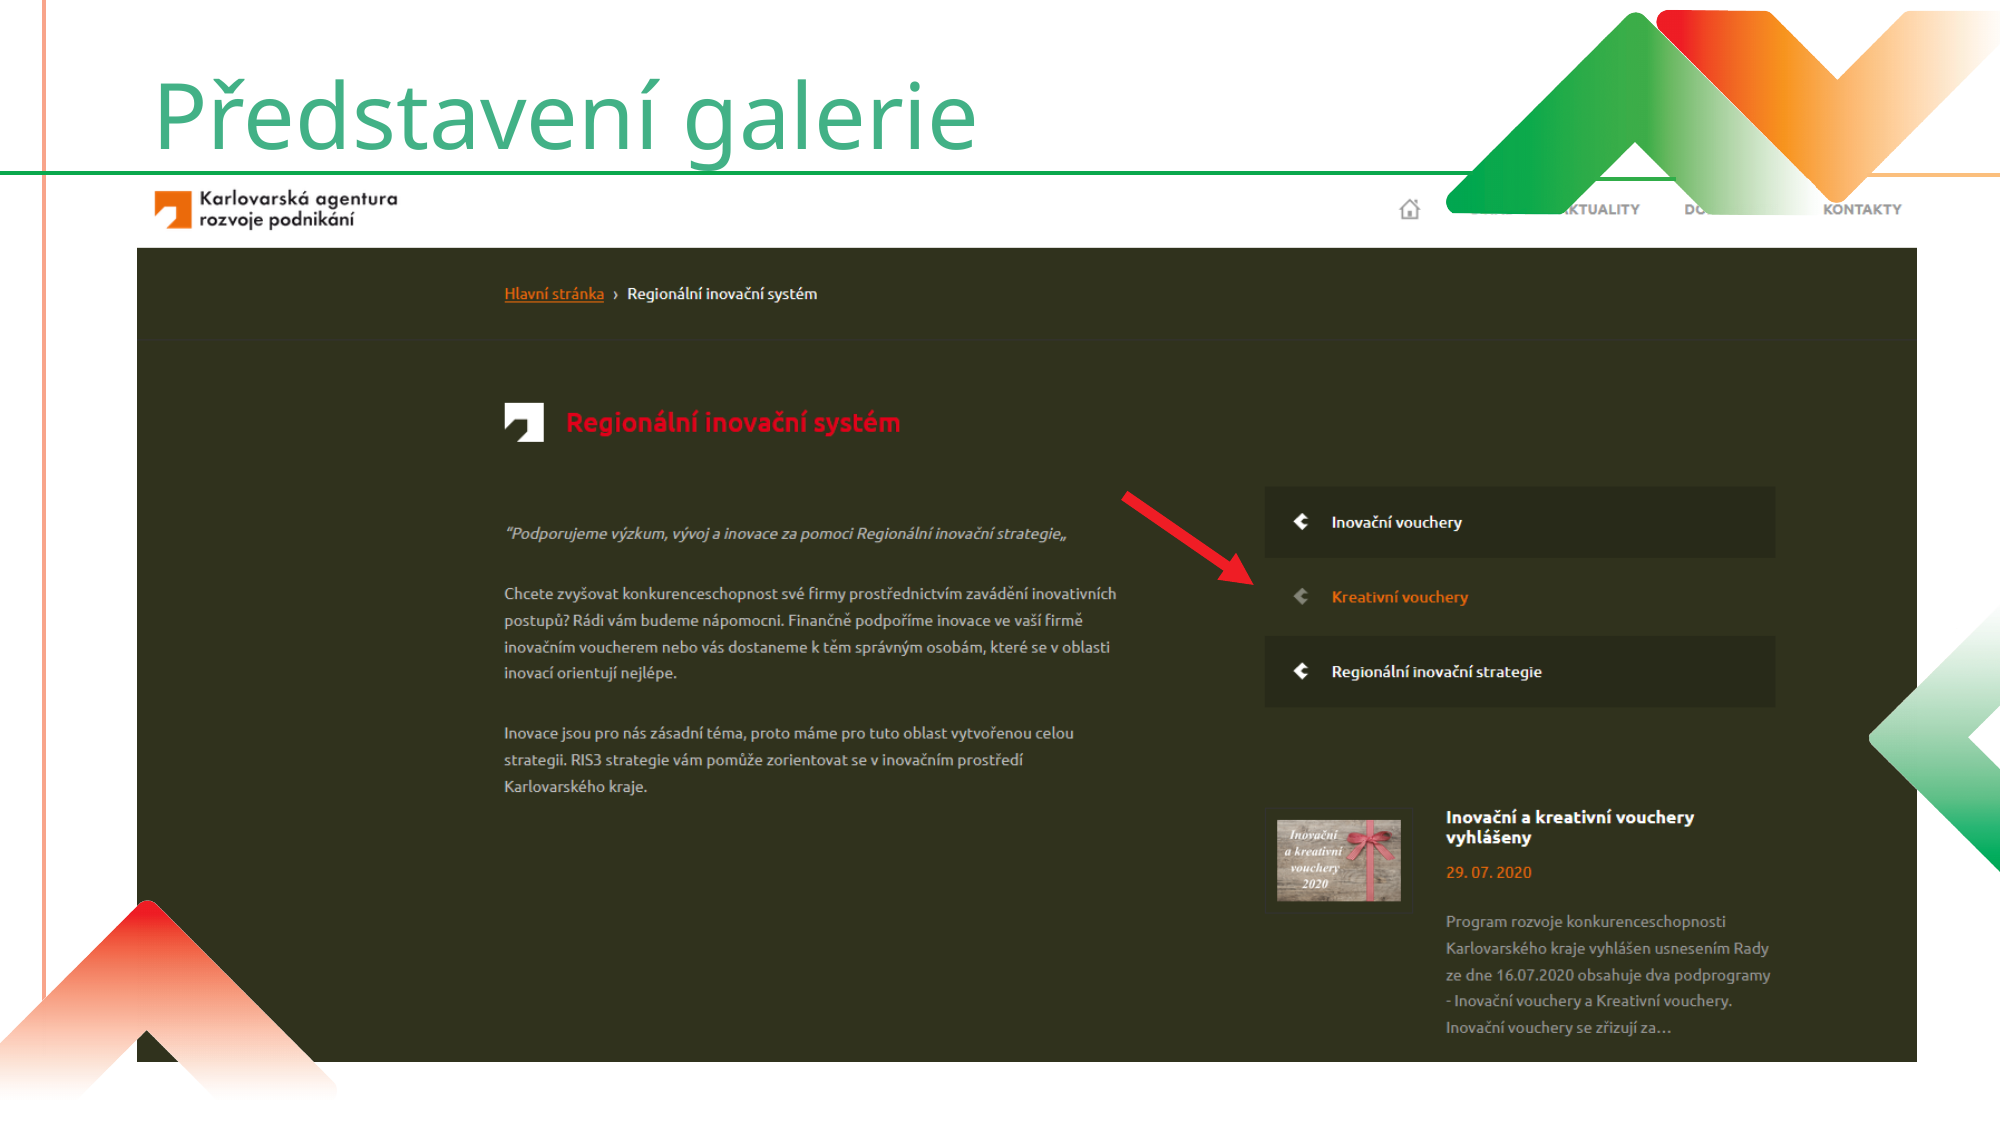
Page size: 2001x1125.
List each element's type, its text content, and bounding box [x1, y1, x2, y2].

picture [0, 7, 2000, 1116]
title Představení galerie [137, 175, 1444, 181]
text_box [1124, 495, 1254, 585]
title Představení galerie [137, 43, 1444, 171]
